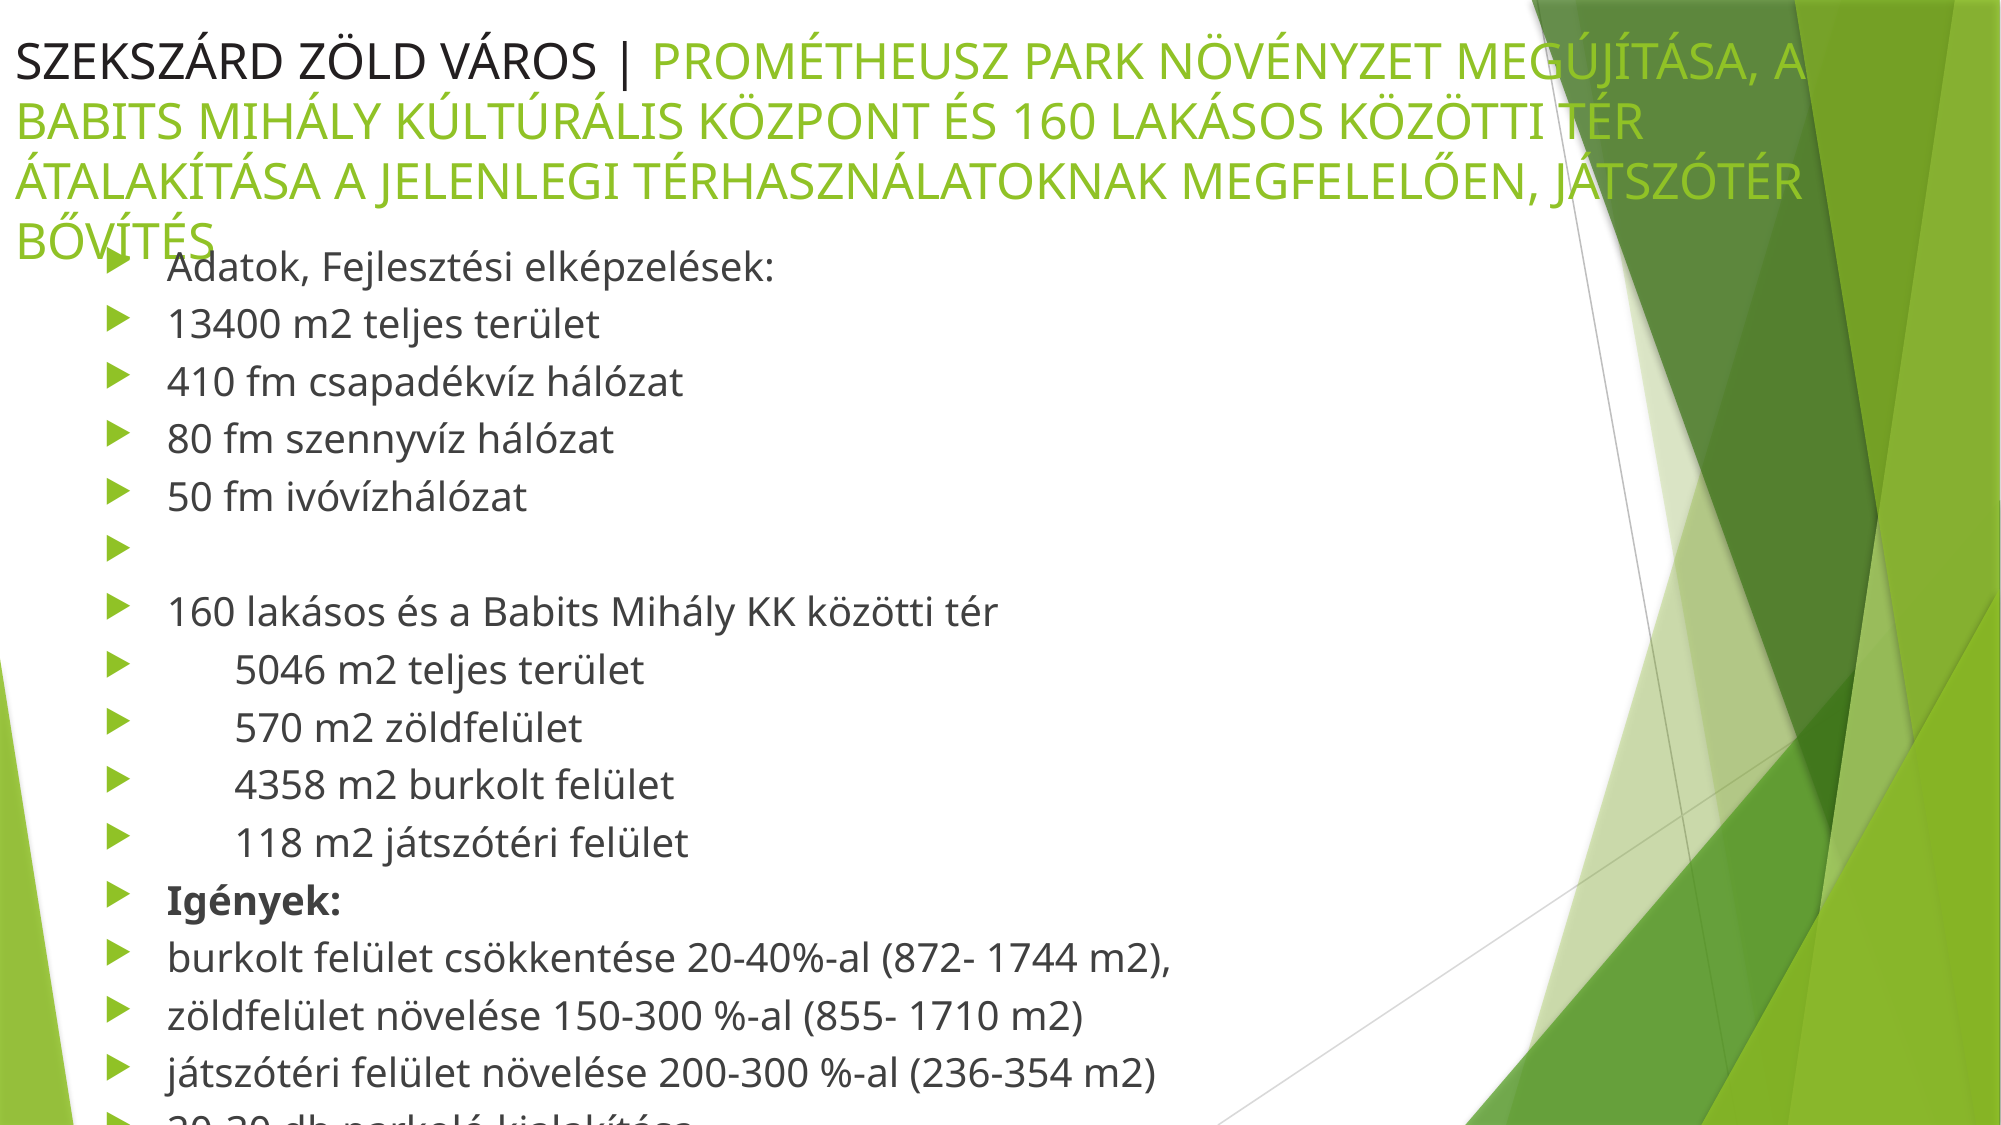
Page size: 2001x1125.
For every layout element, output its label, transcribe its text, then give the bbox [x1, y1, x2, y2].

title SZEKSZÁRD ZÖLD VÁROS | PROMÉTHEUSZ PARK NÖVÉNYZET MEGÚJÍTÁSA, A BABITS MIHÁLY KÚLTÚRÁLIS KÖZPONT ÉS 160 LAKÁSOS KÖZÖTTI TÉR ÁTALAKÍTÁSA A JELENLEGI TÉRHASZNÁLATOKNAK MEGFELELŐEN, JÁTSZÓTÉR BŐVÍTÉS [0, 21, 1857, 208]
list Adatok, Fejlesztési elképzelések: 13400 m2 teljes terület 410 fm csapadékvíz hálózat 80 fm szennyvíz hálózat 50 fm ivóvízhálózat 160 lakásos és a Babits Mihály KK közötti tér 5046 m2 teljes terület 570 m2 zöldfelület 4358 m2 burkolt felület 118 m2 játszótéri felület Igények: burkolt felület csökkentése 20-40%-al (872- 1744 m2), zöldfelület növelése 150-300 %-al (855- 1710 m2) játszótéri felület növelése 200-300 %-al (236-354 m2) 20-30 db parkoló kialakítása [88, 233, 1841, 1125]
